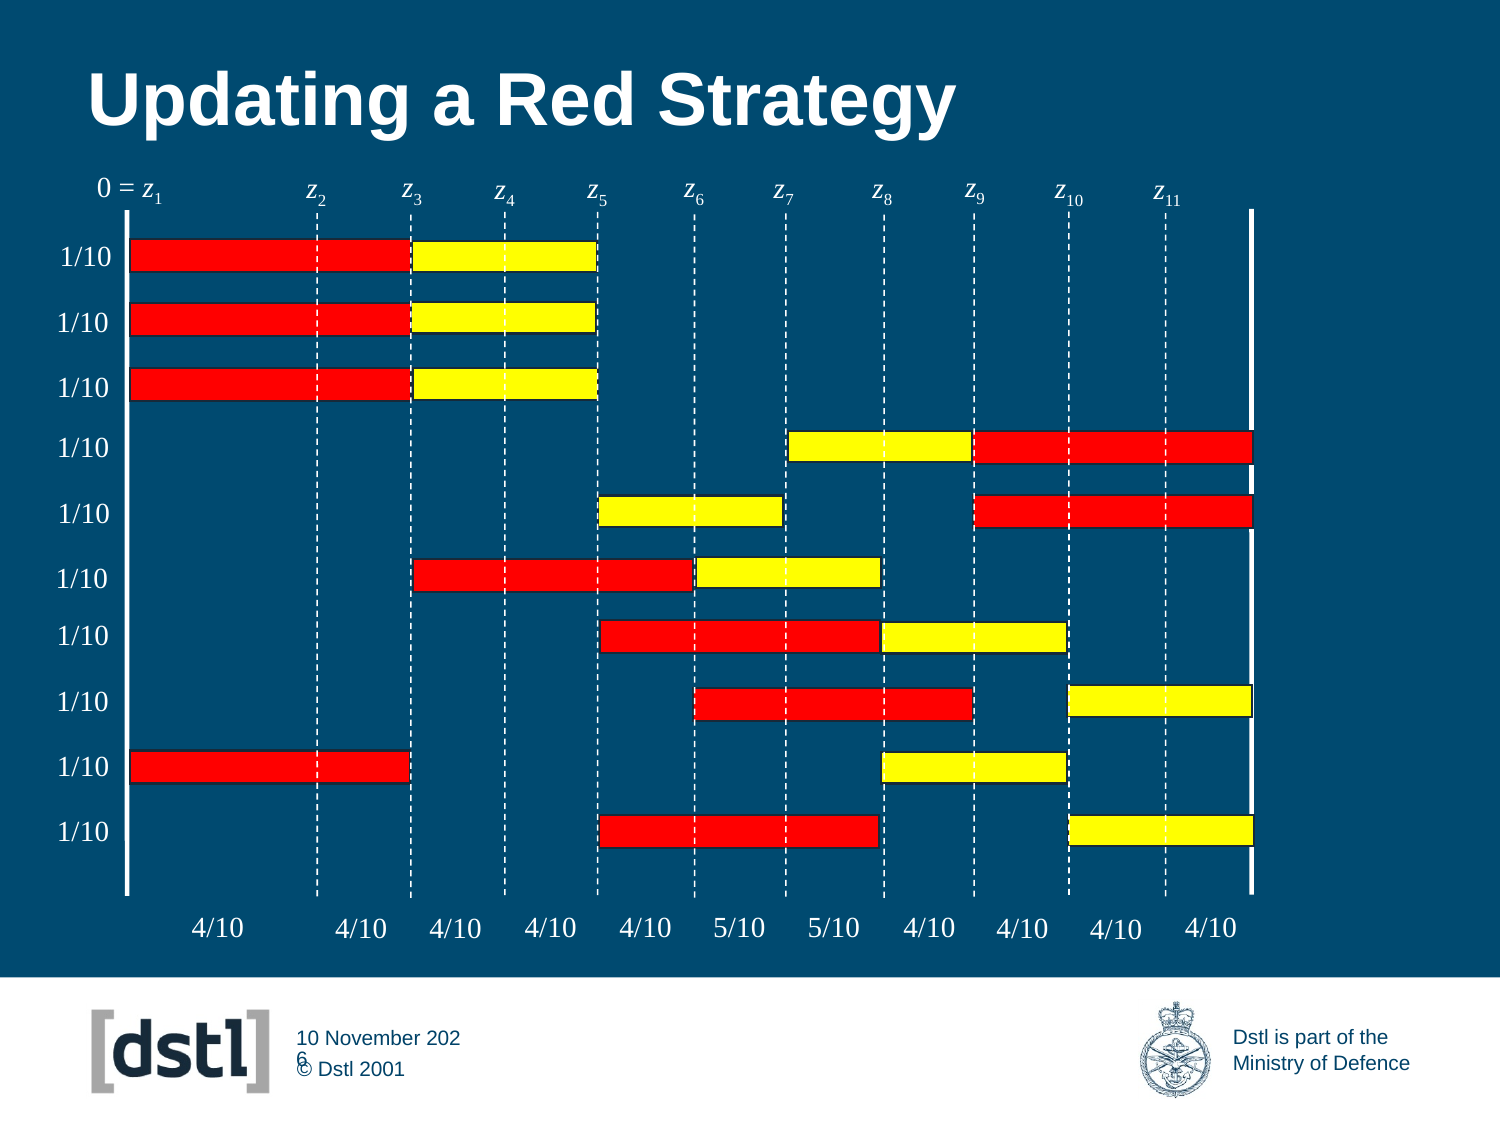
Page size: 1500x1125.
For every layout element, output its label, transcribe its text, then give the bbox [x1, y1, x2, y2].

text_box 4/10 [176, 910, 259, 951]
text_box 4/10 [604, 910, 687, 951]
picture [1138, 999, 1212, 1099]
text_box 4/10 [888, 910, 971, 951]
text_box 5/10 [792, 910, 875, 951]
text_box 5/10 [698, 910, 781, 951]
title Updating a Red Strategy [72, 42, 1398, 148]
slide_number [296, 1024, 463, 1063]
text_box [40, 160, 1254, 901]
picture [86, 1003, 275, 1099]
text_box 4/10 [981, 910, 1064, 952]
text_box 4/10 [320, 910, 403, 952]
text_box 4/10 [509, 910, 592, 951]
text_box 4/10 [414, 910, 497, 952]
text_box 4/10 [1170, 909, 1253, 951]
text_box 4/10 [1075, 910, 1158, 953]
